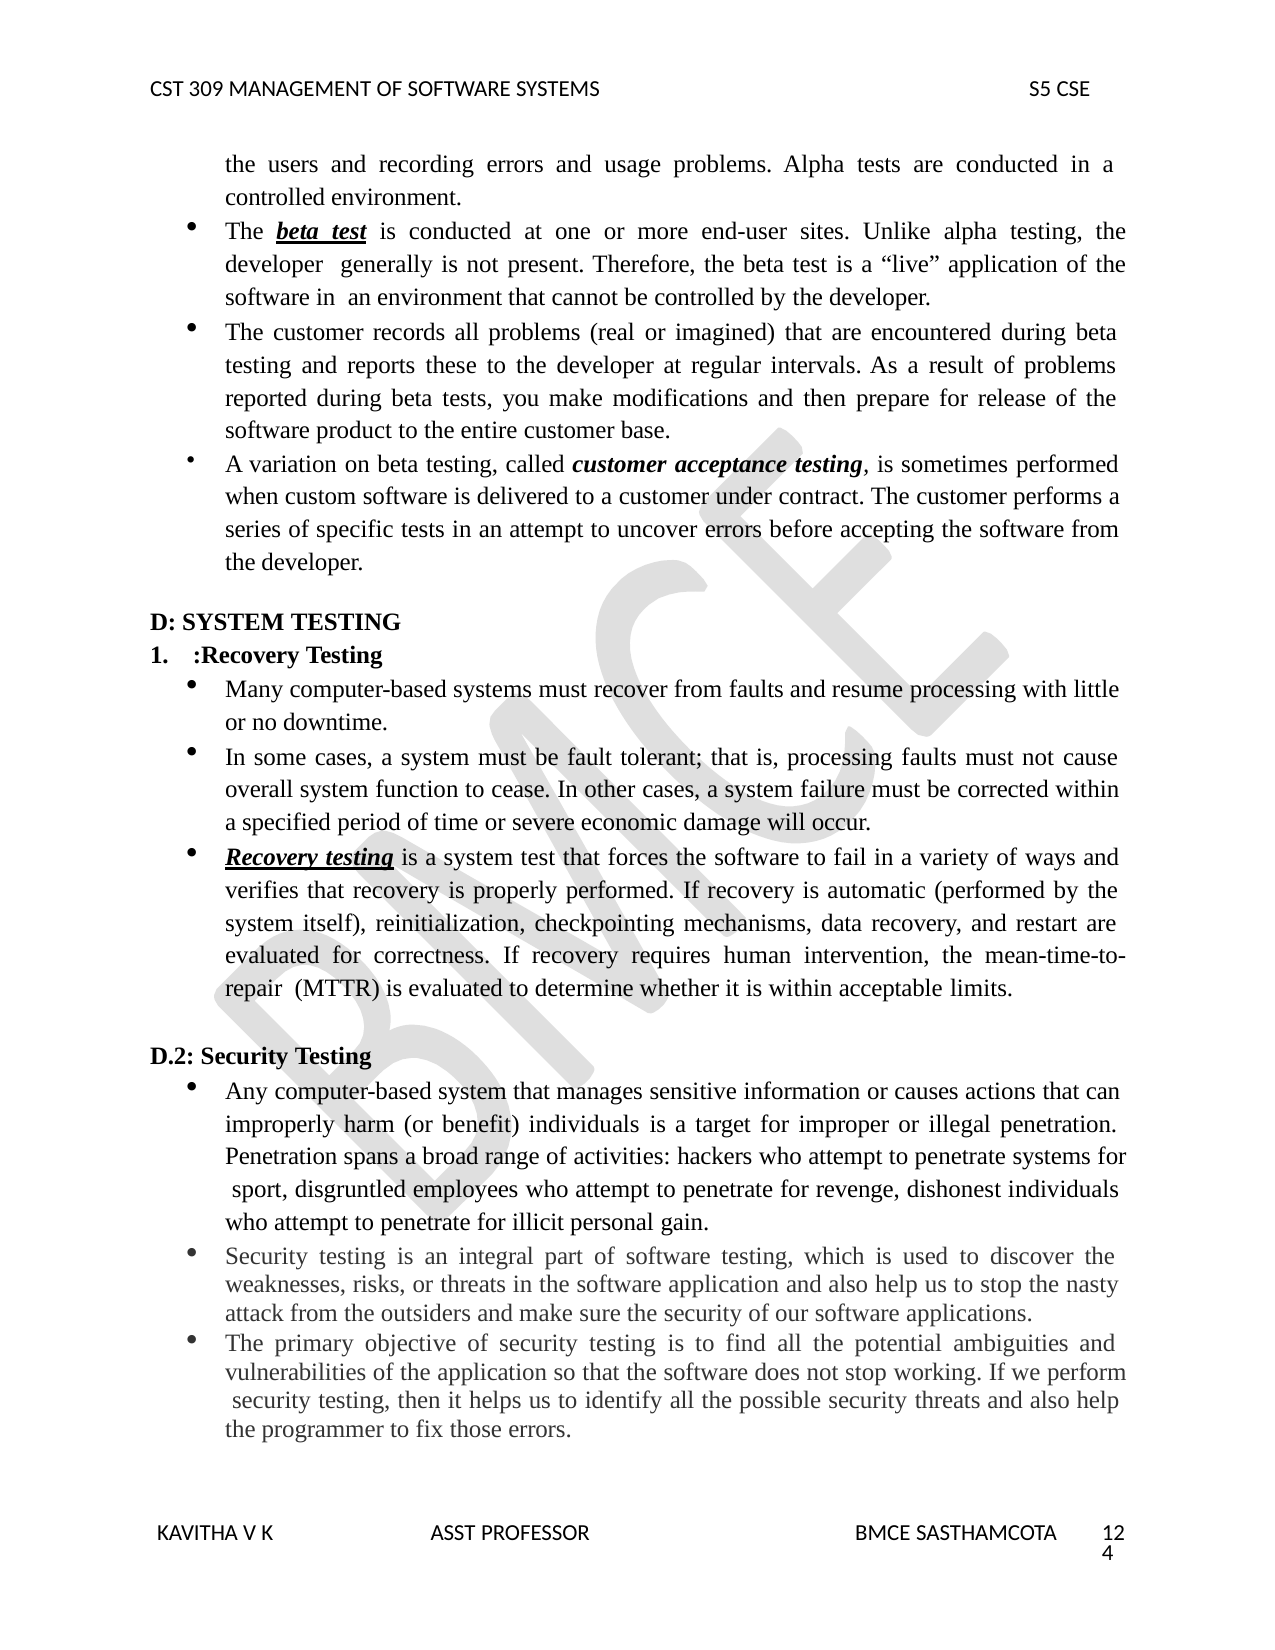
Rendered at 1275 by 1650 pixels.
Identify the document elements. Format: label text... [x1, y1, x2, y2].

slide_number 124 [1095, 1521, 1132, 1650]
footer ASST PROFESSOR [428, 1521, 594, 1650]
text_box CST 309 MANAGEMENT OF SOFTWARE SYSTEMS [147, 71, 606, 101]
text_box KAVITHA V K [154, 1521, 278, 1546]
text_box S5 CSE [1027, 71, 1093, 101]
text_box the users and recording errors and usage problems. Alpha tests are conducted in a controlled environment. The beta test is conducted at one or more end-user sites. Unlike alpha testing, the developer generally is not present. Therefore, the beta test is a “live” application of the software in an environment that cannot be controlled by the developer. The customer records all problems (real or imagined) that are encountered during beta testing and reports these to the developer at regular intervals. As a result of problems reported during beta tests, you make modifications and then prepare for release of the software product to the entire customer base. A variation on beta testing, called customer acceptance testing, is sometimes performed when custom software is delivered to a customer under contract. The customer performs a series of specific tests in an attempt to uncover errors before accepting the software from the developer. D: SYSTEM TESTING :Recovery Testing Many computer-based systems must recover from faults and resume processing with little or no downtime. In some cases, a system must be fault tolerant; that is, processing faults must not cause overall system function to cease. In other cases, a system failure must be corrected within a specified period of time or severe economic damage will occur. Recovery testing is a system test that forces the software to fail in a variety of ways and verifies that recovery is properly performed. If recovery is automatic (performed by the system itself), reinitialization, checkpointing mechanisms, data recovery, and restart are evaluated for correctness. If recovery requires human intervention, the mean-time-to-repair (MTTR) is evaluated to determine whether it is within acceptable limits. D.2: Security Testing Any computer-based system that manages sensitive information or causes actions that can improperly harm (or benefit) individuals is a target for improper or illegal penetration. Penetration spans a broad range of activities: hackers who attempt to penetrate systems for sport, disgruntled employees who attempt to penetrate for revenge, dishonest individuals who attempt to penetrate for illicit personal gain. Security testing is an integral part of software testing, which is used to discover the weaknesses, risks, or threats in the software application and also help us to stop the nasty attack from the outsiders and make sure the security of our software applications. The primary objective of security testing is to find all the potential ambiguities and vulnerabilities of the application so that the software does not stop working. If we perform security testing, then it helps us to identify all the possible security threats and also help the programmer to fix those errors. [147, 142, 1128, 1443]
slide_number BMCE SASTHAMCOTA [853, 1521, 1063, 1650]
